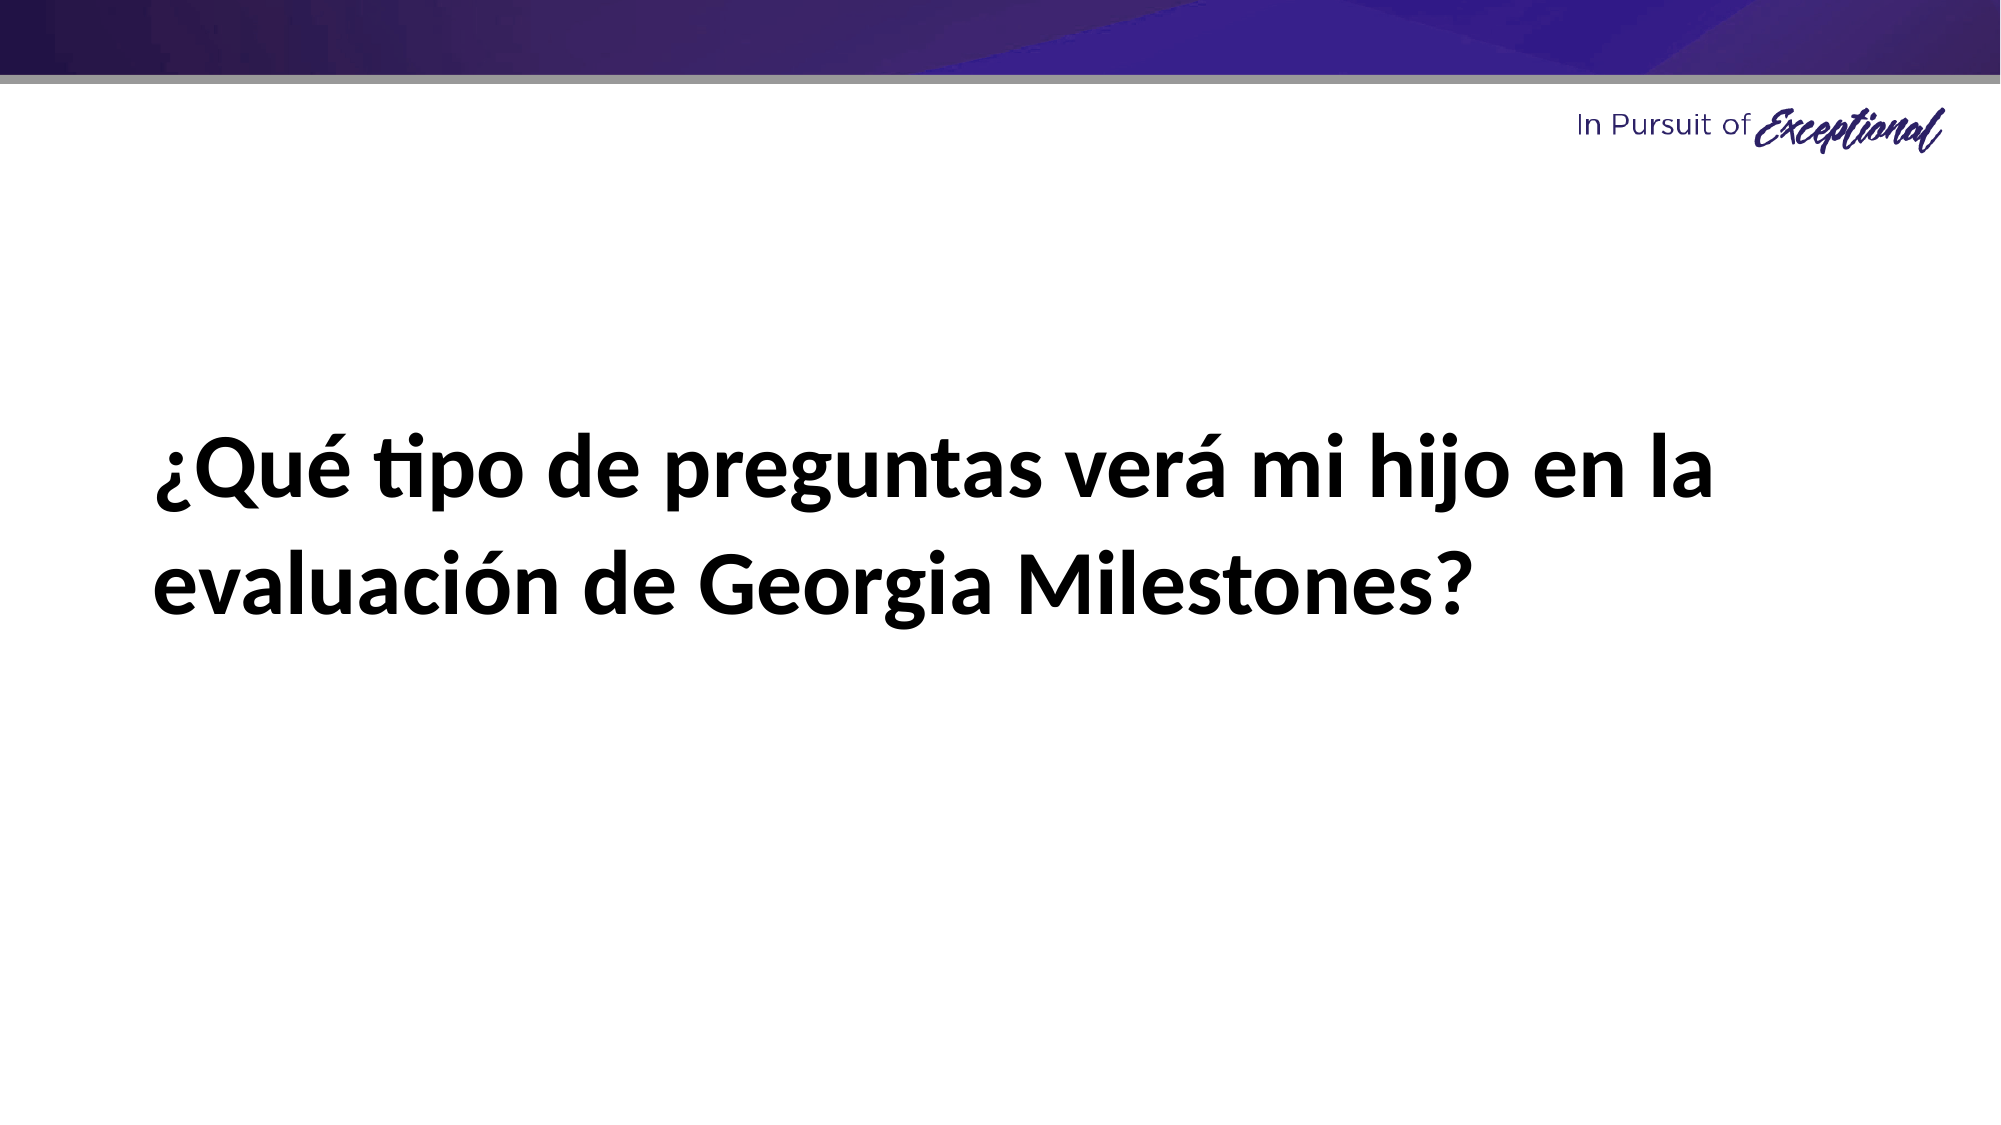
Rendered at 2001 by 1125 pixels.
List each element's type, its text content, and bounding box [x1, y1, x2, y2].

title ¿Qué tipo de preguntas verá mi hijo en la evaluación de Georgia Milestones? [137, 200, 1863, 669]
picture [0, 0, 2001, 1125]
